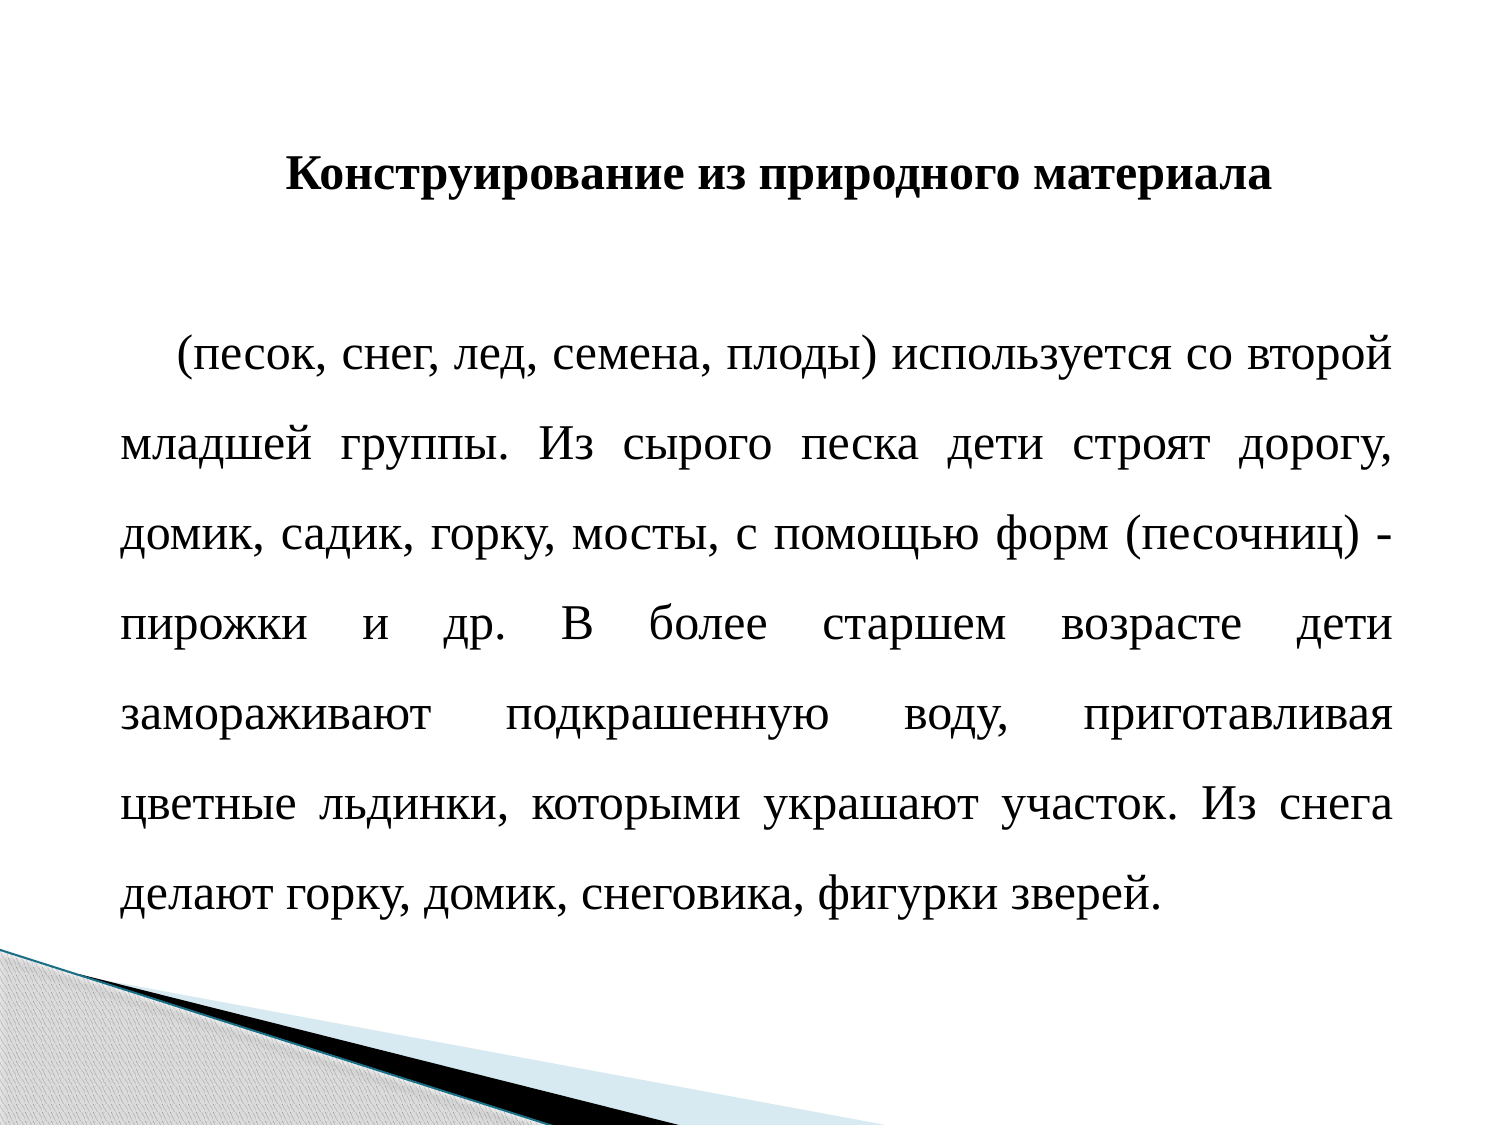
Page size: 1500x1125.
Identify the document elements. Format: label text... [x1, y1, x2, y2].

list Конструирование из природного материала (песок, снег, лед, семена, плоды) используется со второй младшей группы. Из сырого песка дети строят дорогу, домик, садик, горку, мосты, с помощью форм (песочниц) - пирожки и др. В более старшем возрасте дети замораживают подкрашенную воду, приготавливая цветные льдинки, которыми украшают участок. Из снега делают горку, домик, снеговика, фигурки зверей. [105, 101, 1409, 1102]
